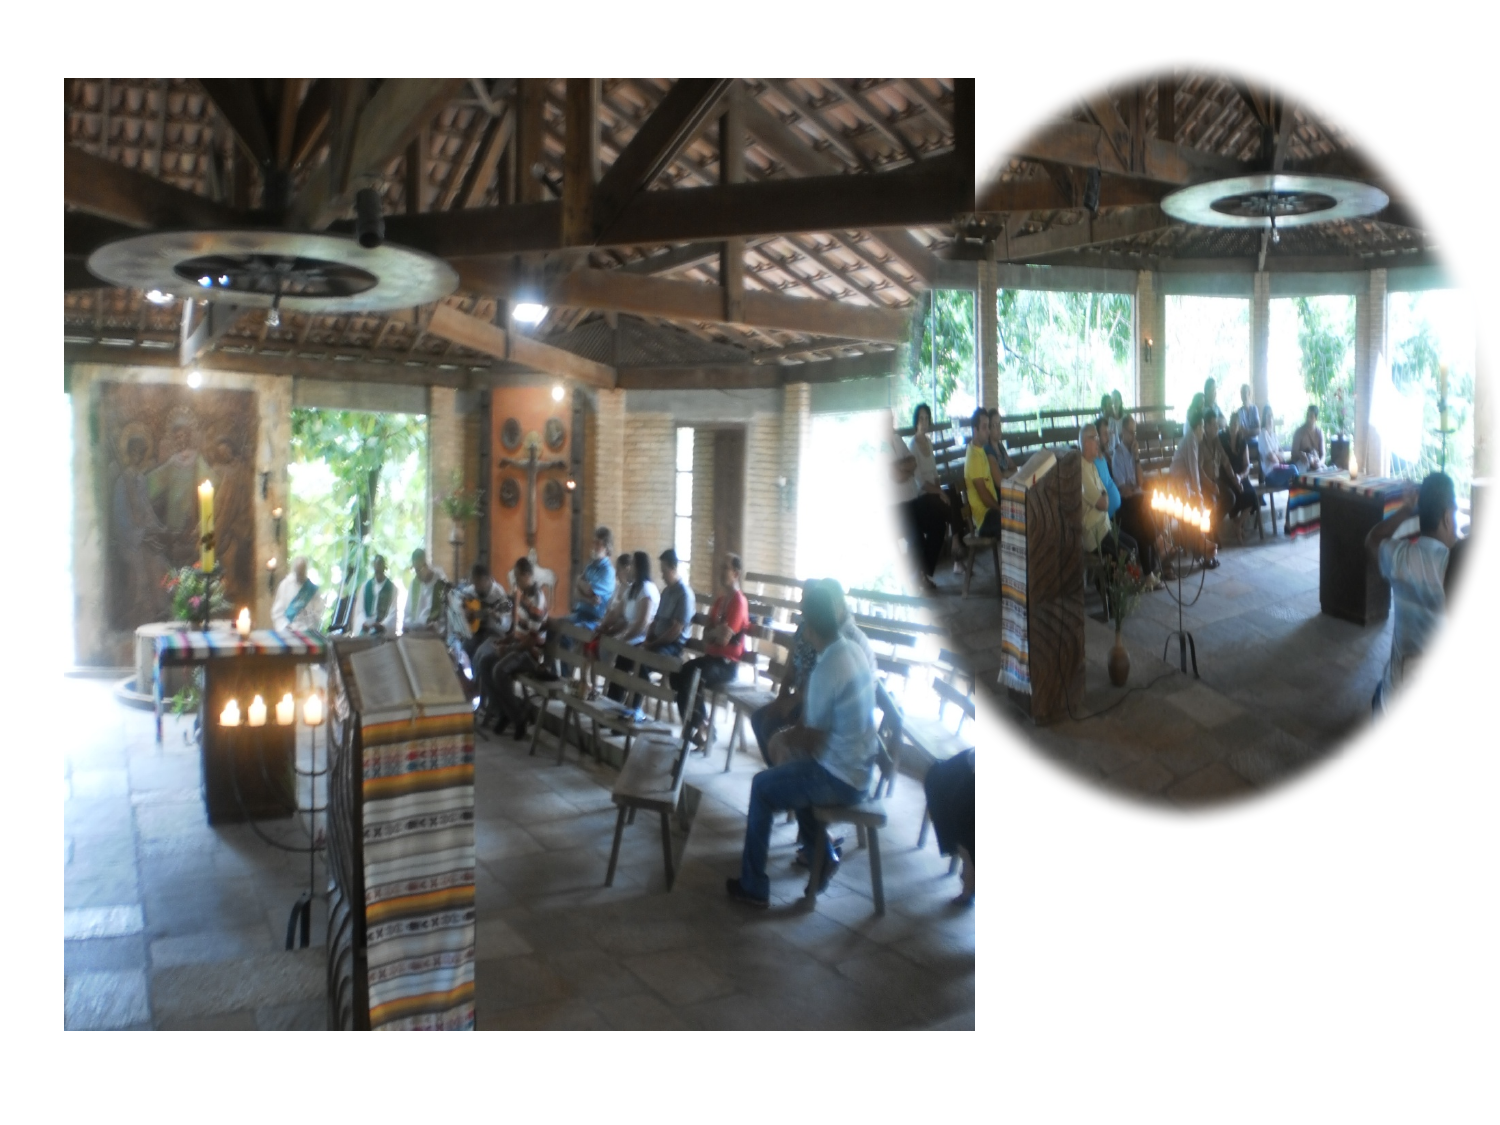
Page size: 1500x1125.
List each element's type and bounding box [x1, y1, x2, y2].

picture [64, 54, 1500, 1031]
